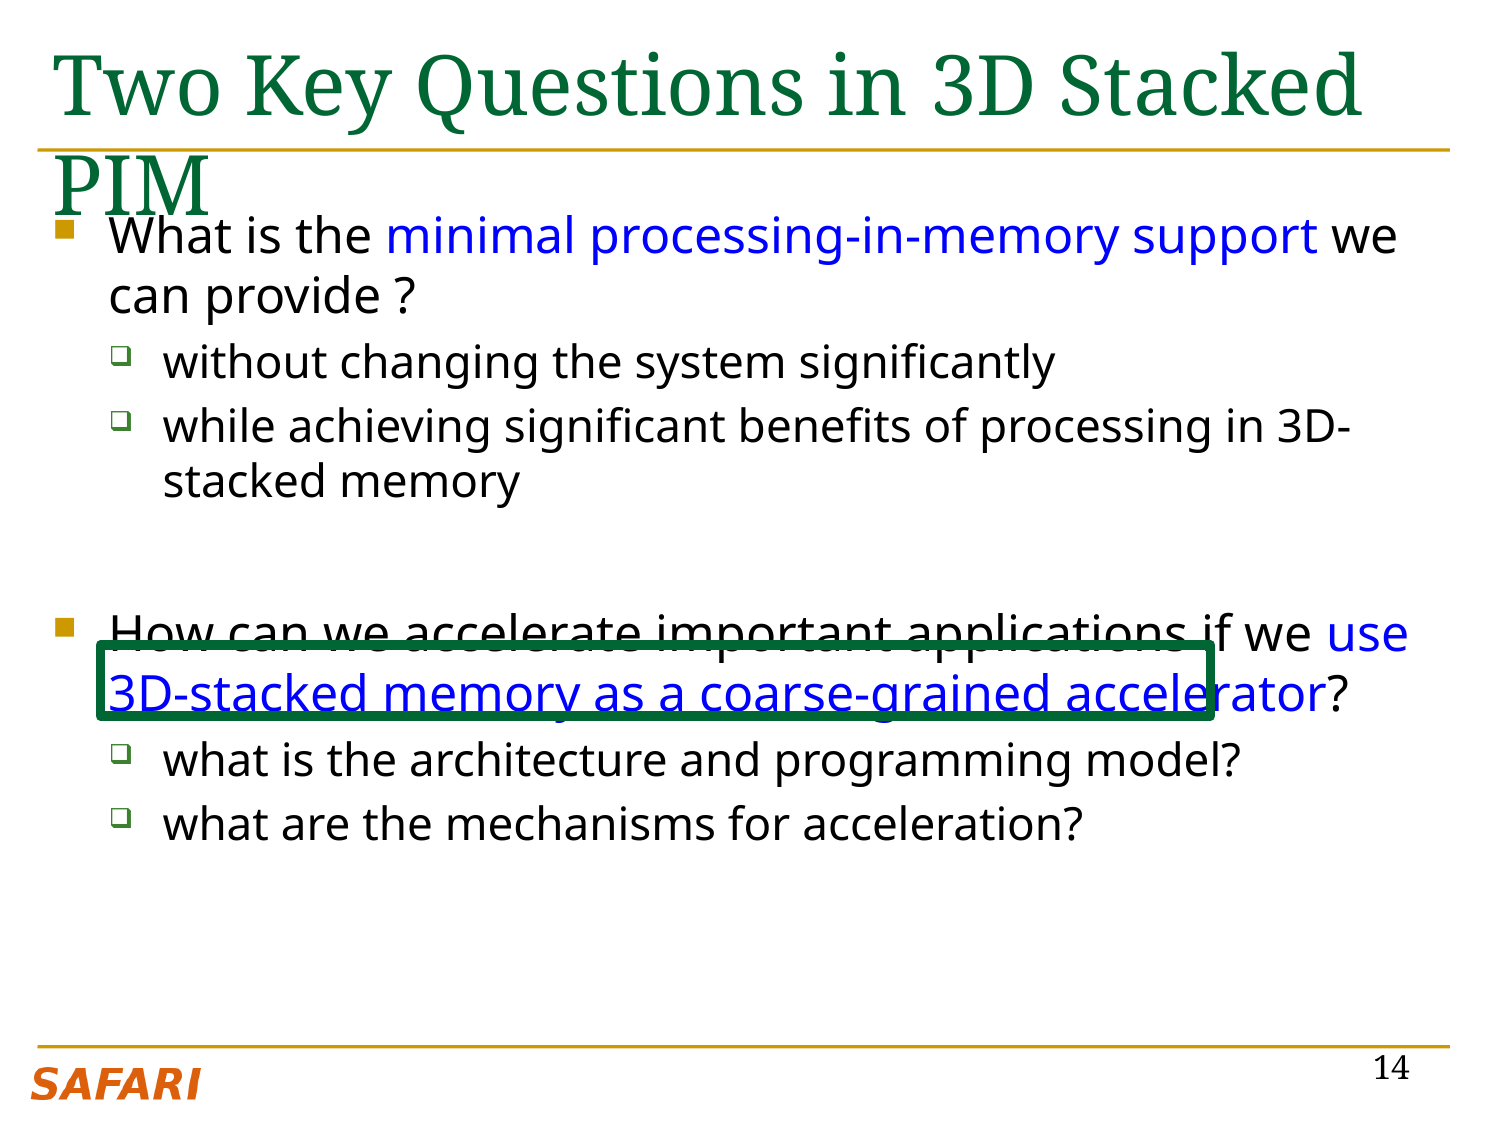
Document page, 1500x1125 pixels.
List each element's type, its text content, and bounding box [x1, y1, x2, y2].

picture [29, 1058, 207, 1110]
slide_number 14 [1074, 1023, 1426, 1100]
text_box [98, 643, 1213, 718]
title Two Key Questions in 3D Stacked PIM [37, 24, 1451, 196]
list What is the minimal processing-in-memory support we can provide ? without changing the system significantly while achieving significant benefits of processing in 3D-stacked memory How can we accelerate important applications if we use 3D-stacked memory as a coarse-grained accelerator? what is the architecture and programming model? what are the mechanisms for acceleration? [37, 196, 1451, 1026]
